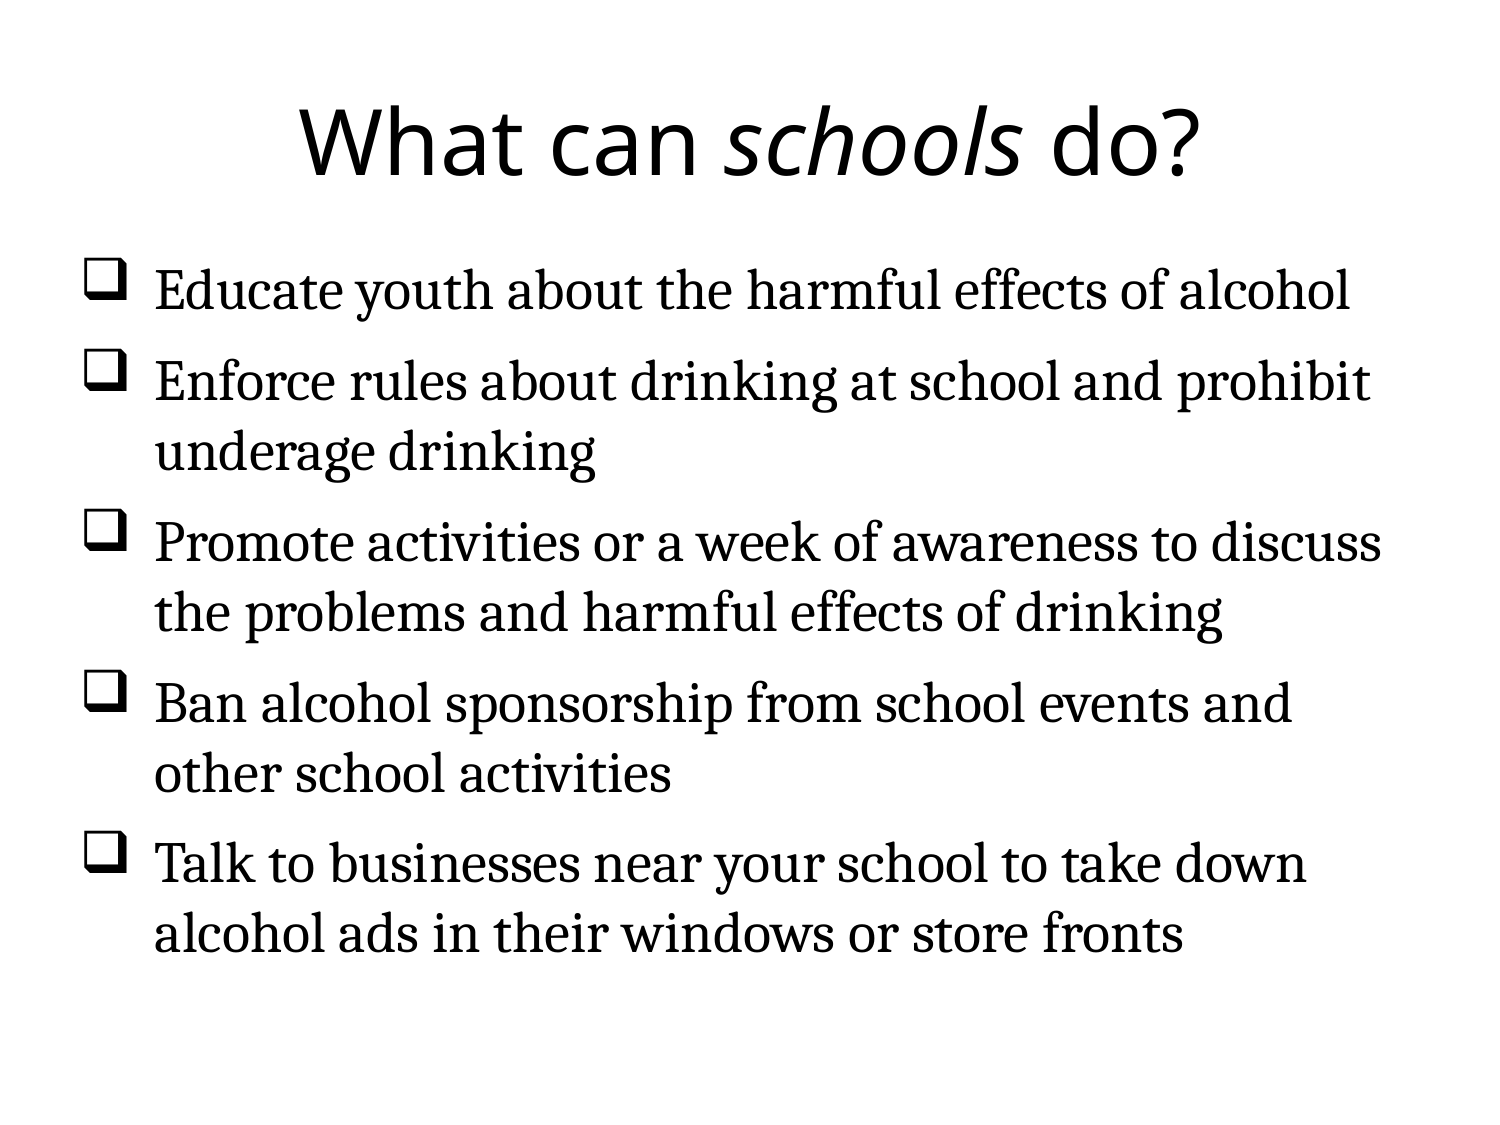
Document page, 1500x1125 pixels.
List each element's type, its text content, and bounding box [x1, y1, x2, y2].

text_box Educate youth about the harmful effects of alcohol Enforce rules about drinking at school and prohibit underage drinking Promote activities or a week of awareness to discuss the problems and harmful effects of drinking Ban alcohol sponsorship from school events and other school activities Talk to businesses near your school to take down alcohol ads in their windows or store fronts [64, 243, 1436, 972]
title What can schools do? [74, 44, 1426, 233]
